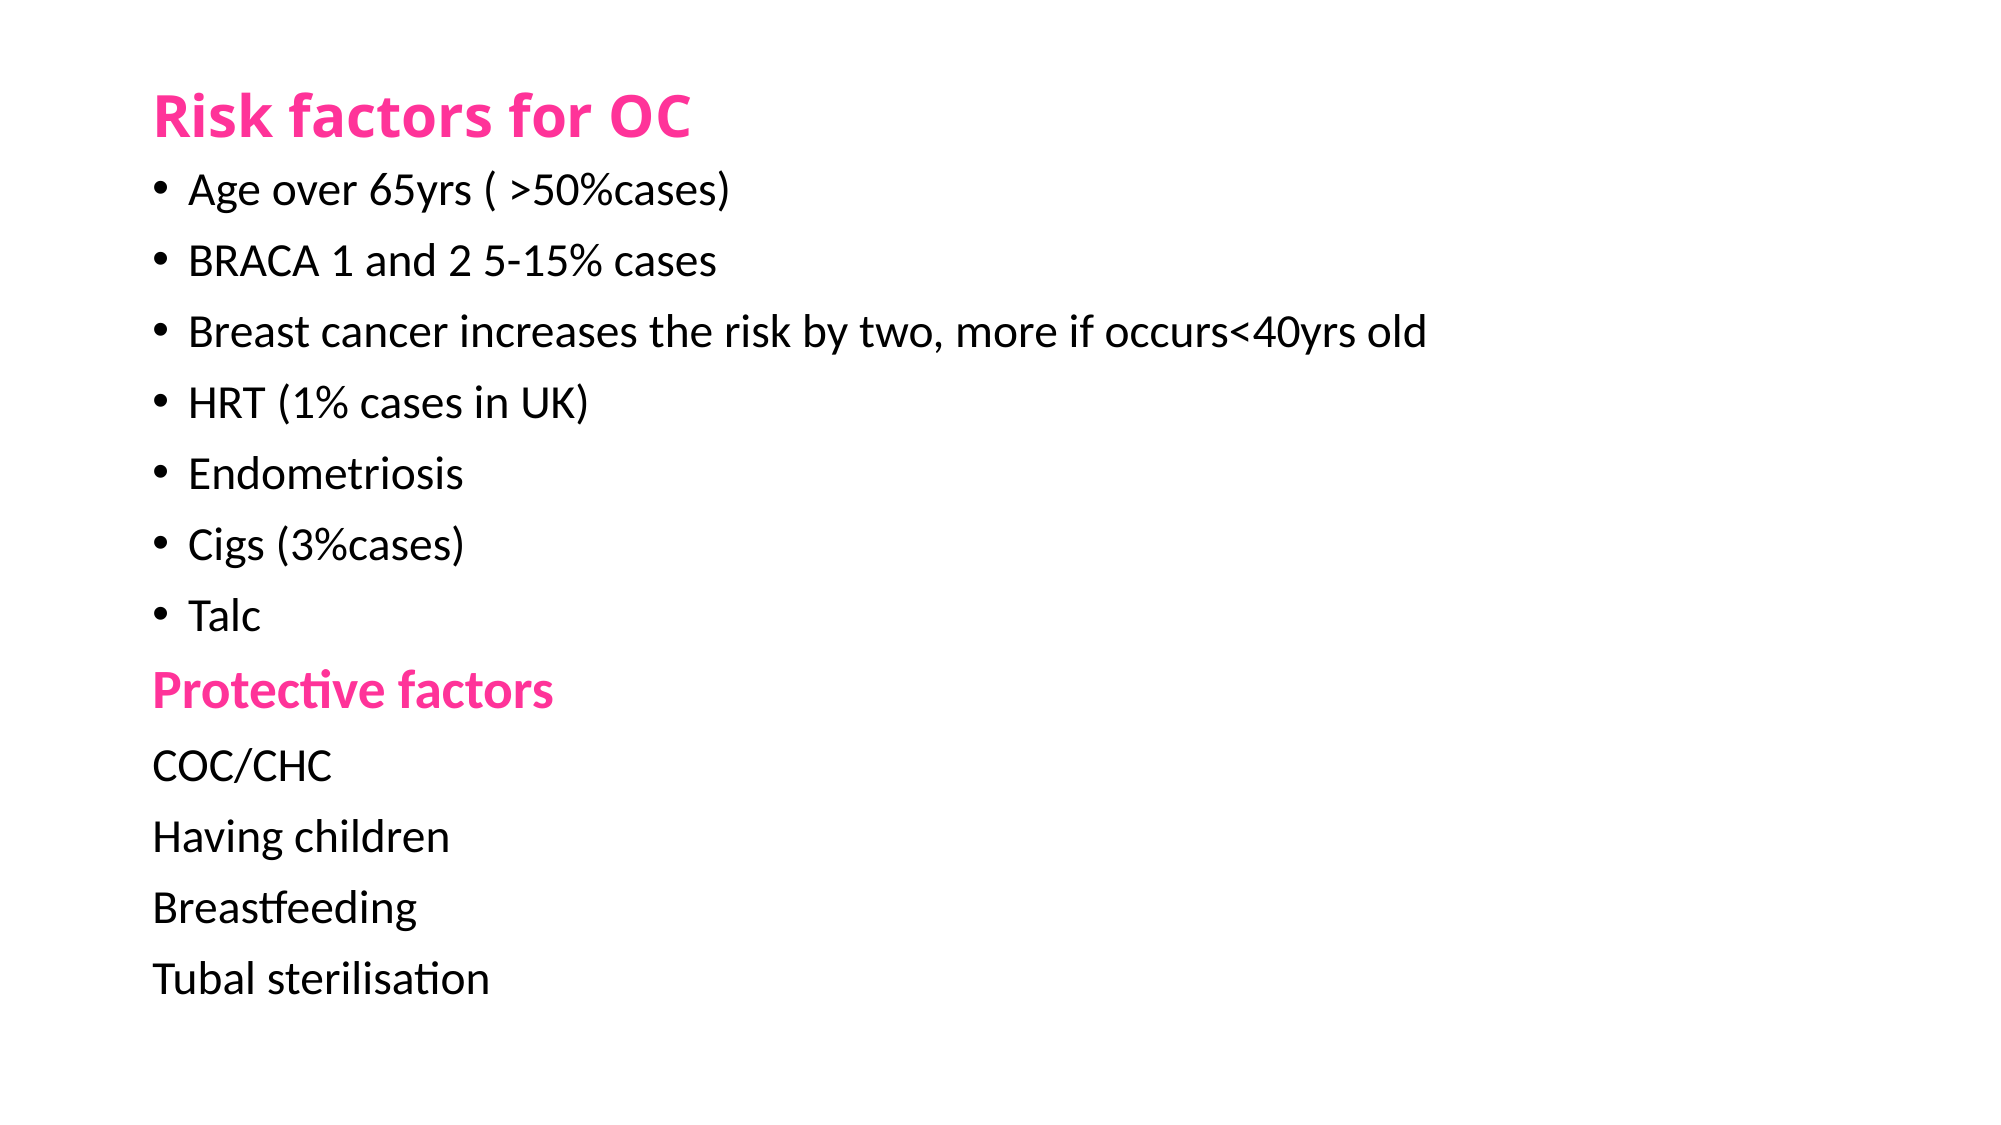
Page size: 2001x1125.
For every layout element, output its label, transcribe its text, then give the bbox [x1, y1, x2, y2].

list Age over 65yrs ( >50%cases) BRACA 1 and 2 5-15% cases Breast cancer increases the risk by two, more if occurs<40yrs old HRT (1% cases in UK) Endometriosis Cigs (3%cases) Talc Protective factors COC/CHC Having children Breastfeeding Tubal sterilisation [137, 156, 1863, 1014]
title Risk factors for OC [137, 59, 1863, 156]
